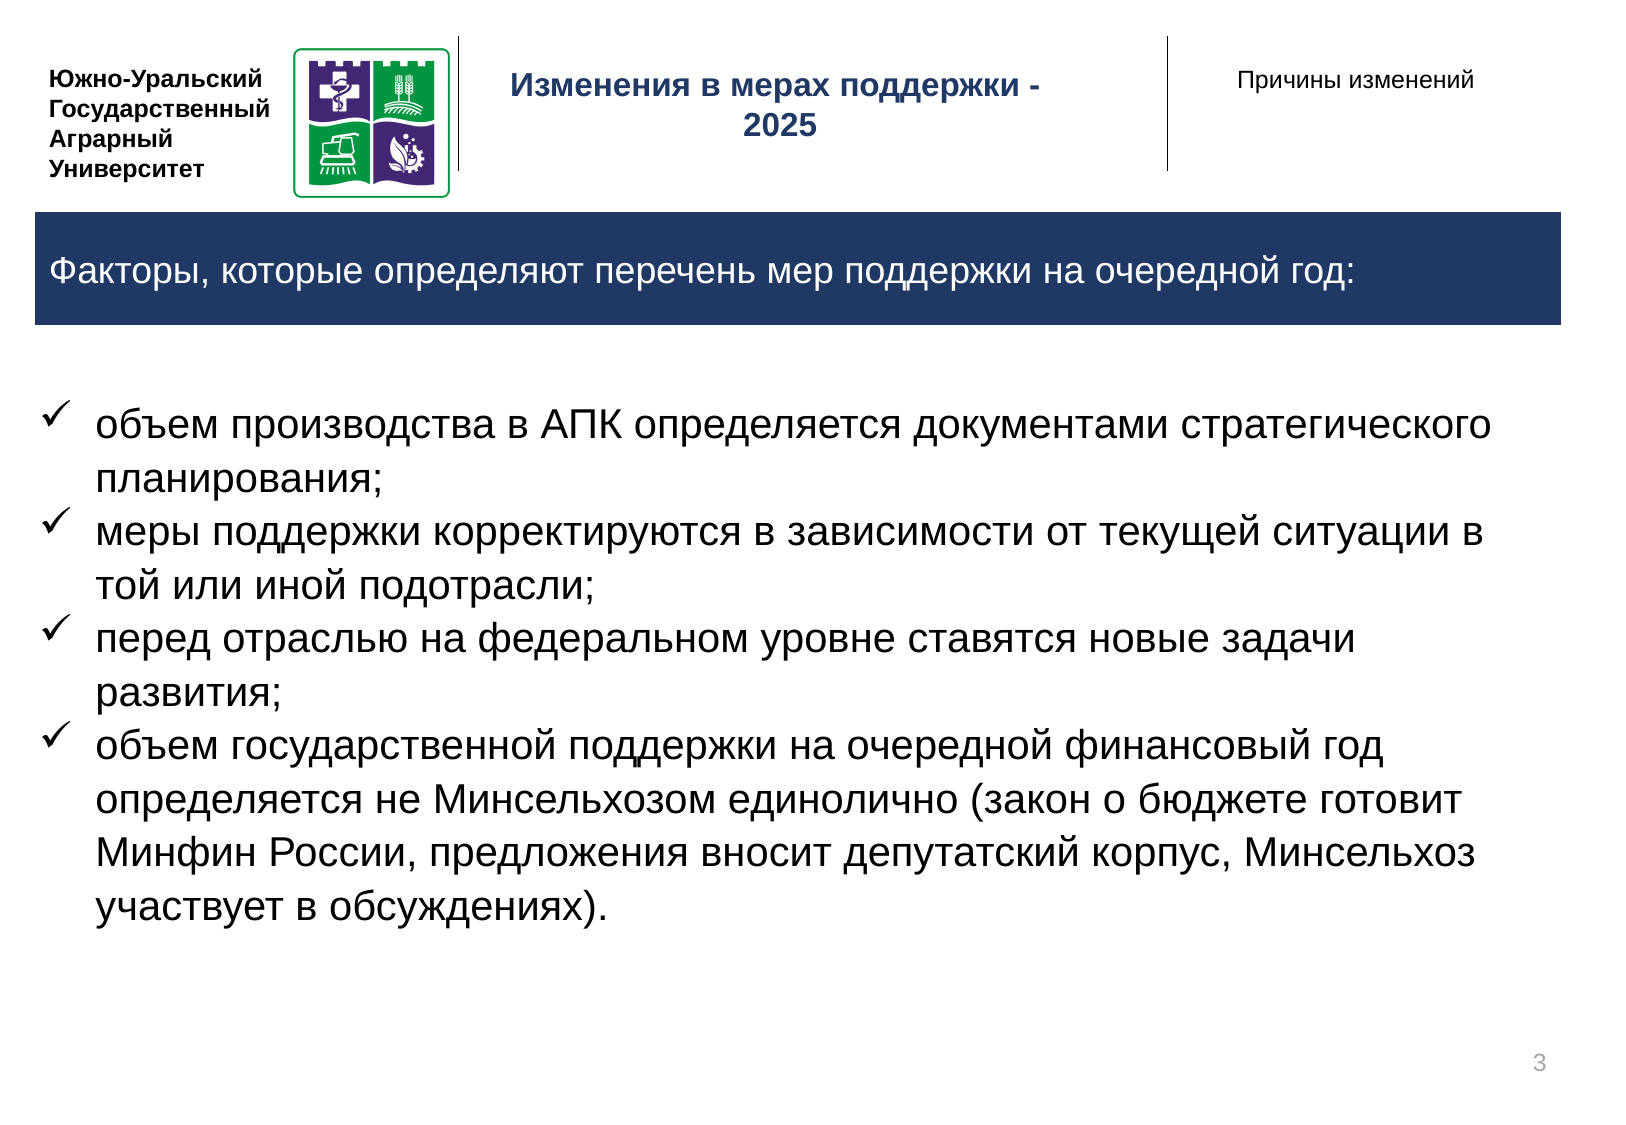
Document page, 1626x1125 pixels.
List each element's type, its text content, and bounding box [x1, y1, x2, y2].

text_box 3 [1495, 1039, 1585, 1084]
text_box Южно-Уральский Государственный Аграрный Университет [34, 55, 287, 191]
text_box зависит от текущей ситуации в той или иной подотрасли; объем производства в АПК определяется документами стратегического планирования; меры поддержки корректируются в зависимости от текущей ситуации в той или иной подотрасли; перед отраслью на федеральном уровне ставятся новые задачи развития; объем государственной поддержки на очередной финансовый год определяется не Минсельхозом единолично (закон о бюджете готовит Минфин России, предложения вносит депутатский корпус, Минсельхоз участвует в обсуждениях). [23, 504, 1541, 777]
text_box Факторы, которые определяют перечень мер поддержки на очередной год: [33, 210, 1563, 327]
text_box Изменения в мерах поддержки - 2025 [492, 55, 1059, 151]
picture [293, 48, 450, 198]
text_box Причины изменений [1222, 55, 1564, 101]
